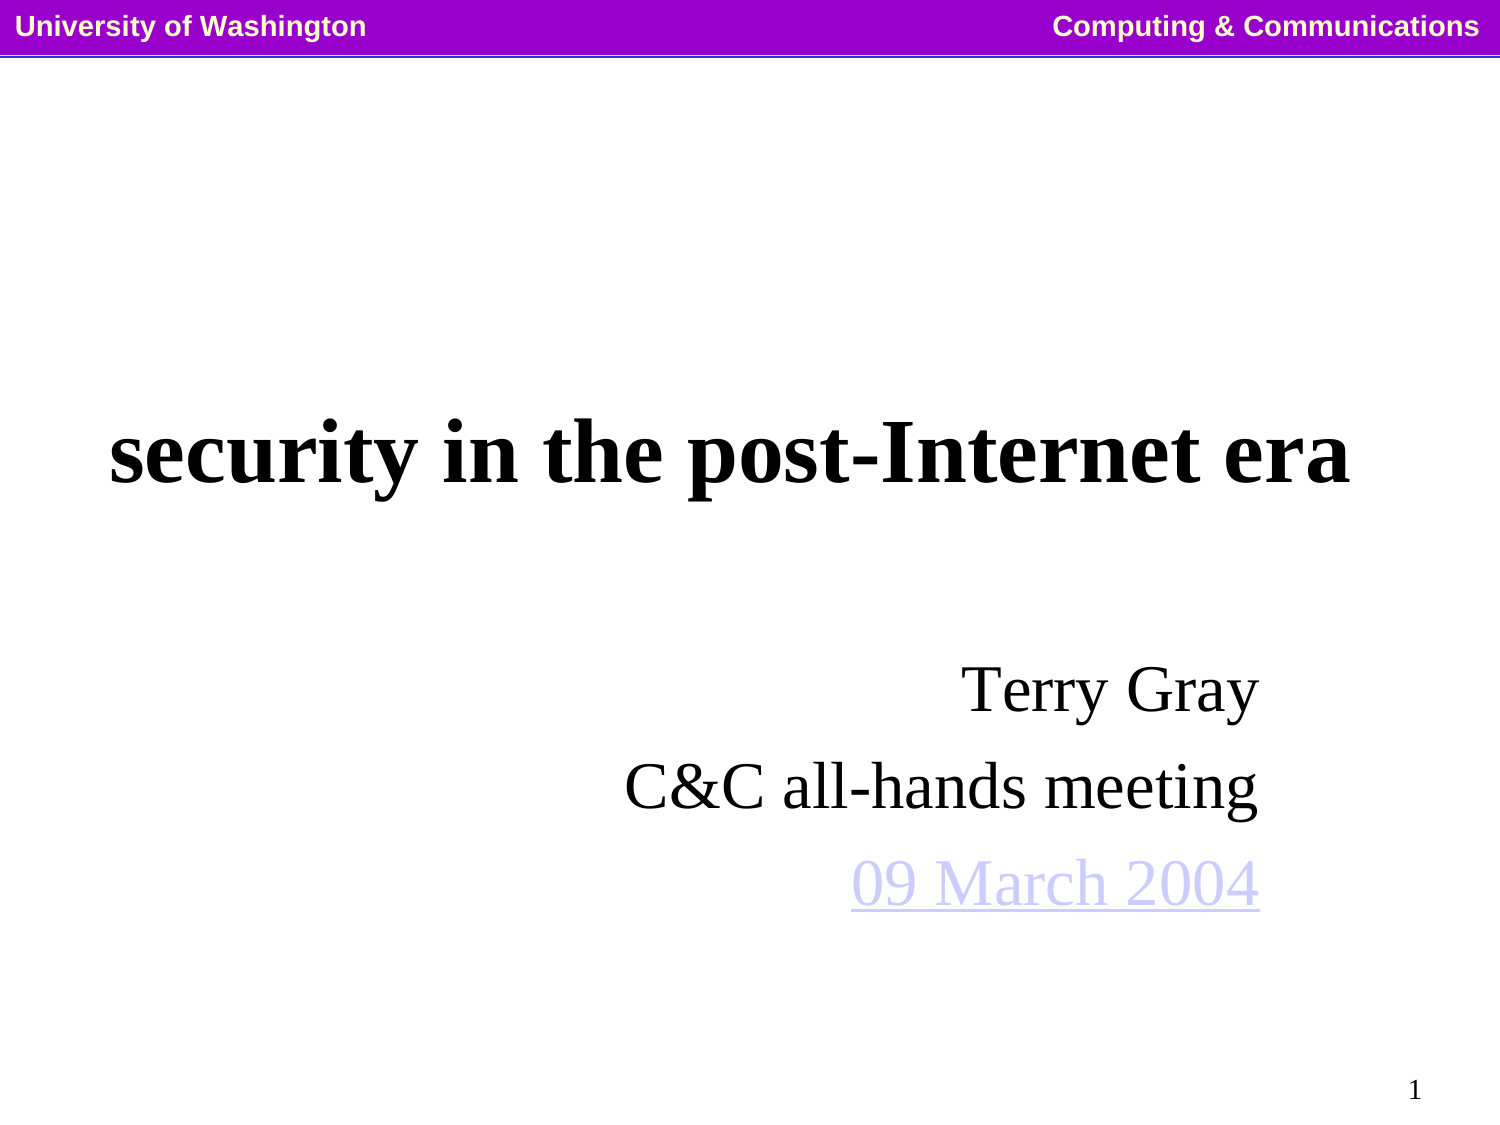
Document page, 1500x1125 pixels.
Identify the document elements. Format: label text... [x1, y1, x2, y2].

subtitle Terry Gray C&C all-hands meeting 09 March 2004 [225, 637, 1275, 925]
title security in the post-Internet era [37, 287, 1425, 605]
